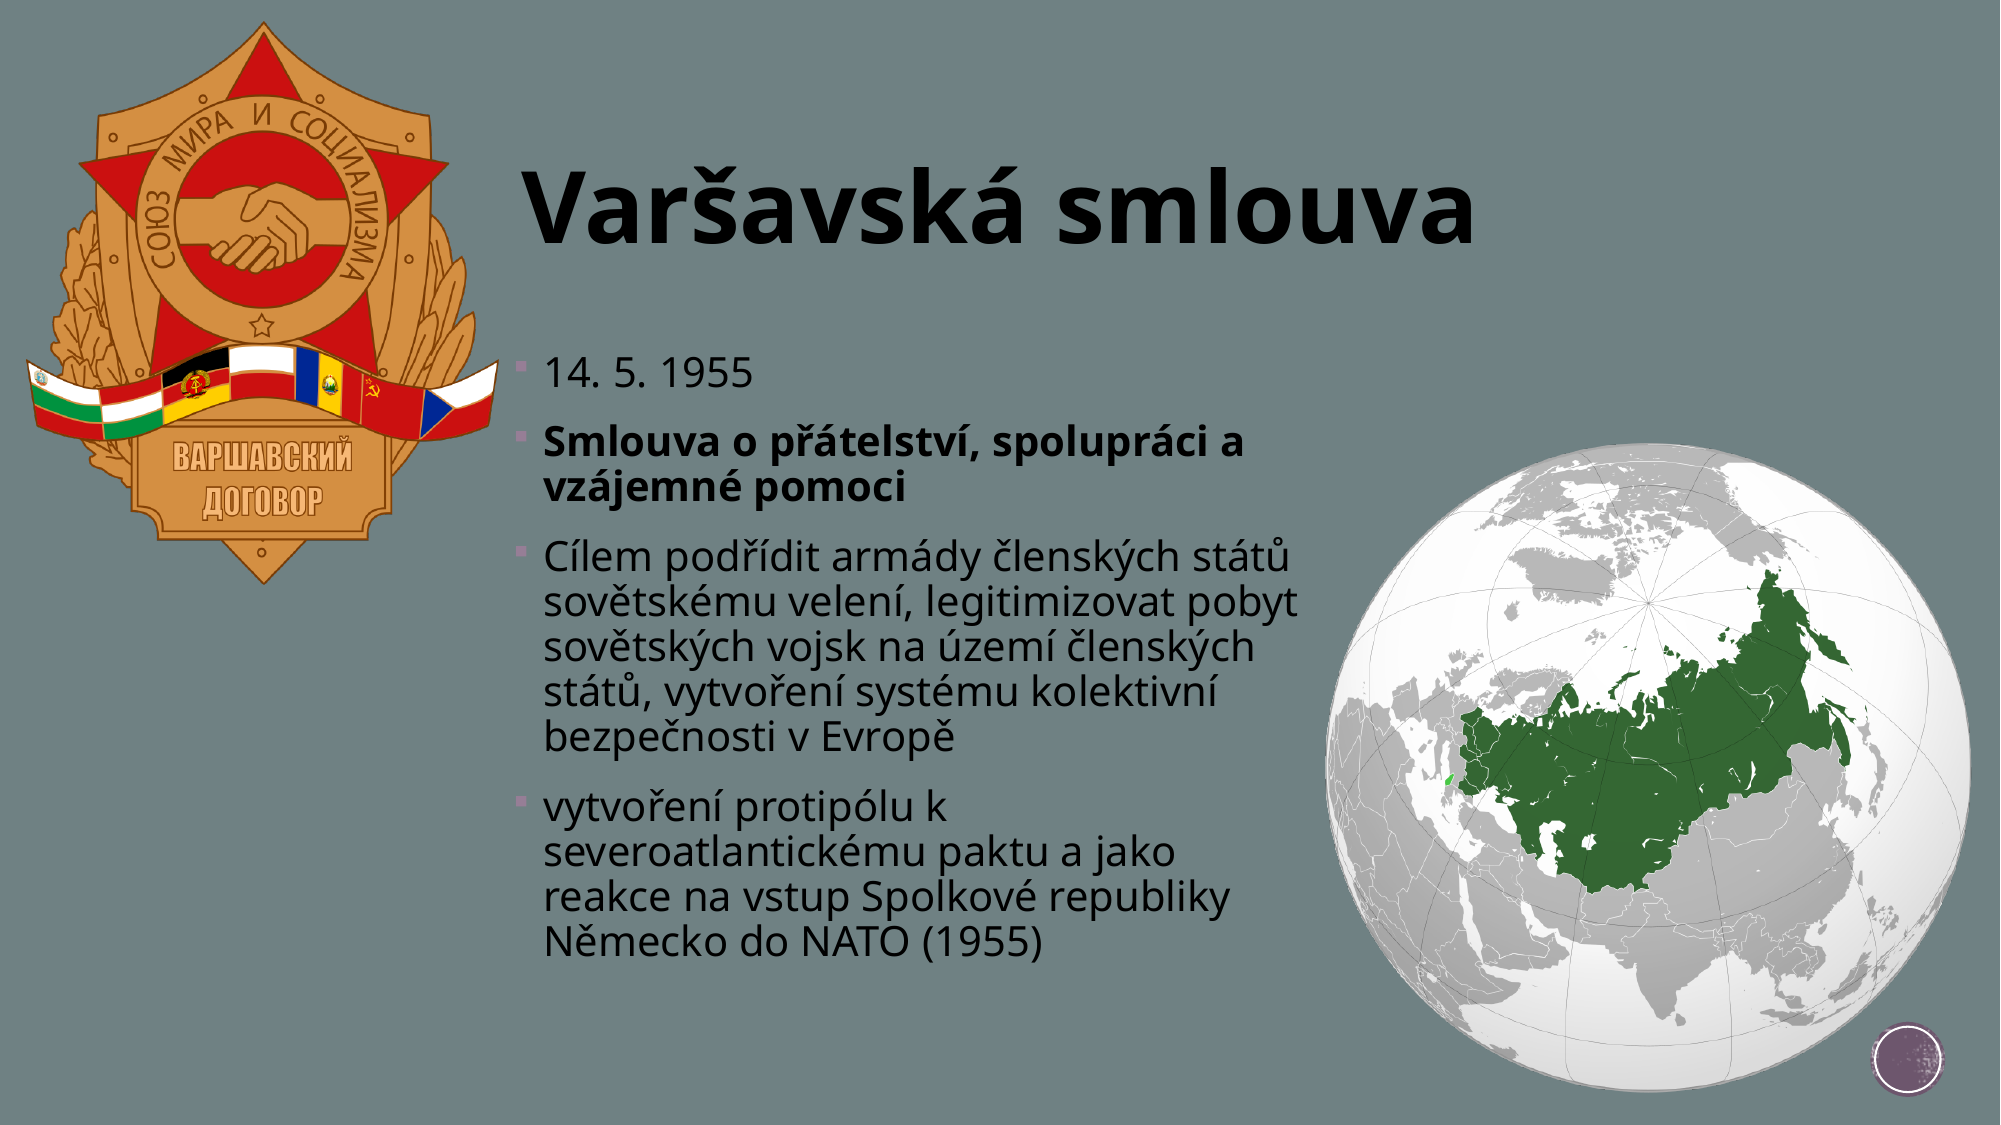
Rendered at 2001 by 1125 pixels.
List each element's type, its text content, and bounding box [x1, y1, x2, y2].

title Varšavská smlouva [499, 79, 1826, 344]
picture [1321, 440, 1974, 1094]
picture [26, 21, 499, 585]
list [1323, 443, 1974, 1093]
list 14. 5. 1955 Smlouva o přátelství, spolupráci a vzájemné pomoci Cílem podřídit armády členských států sovětskému velení, legitimizovat pobyt sovětských vojsk na území členských států, vytvoření systému kolektivní bezpečnosti v Evropě vytvoření protipólu k severoatlantickému paktu a jako reakce na vstup Spolkové republiky Německo do NATO (1955) [498, 343, 1321, 1046]
